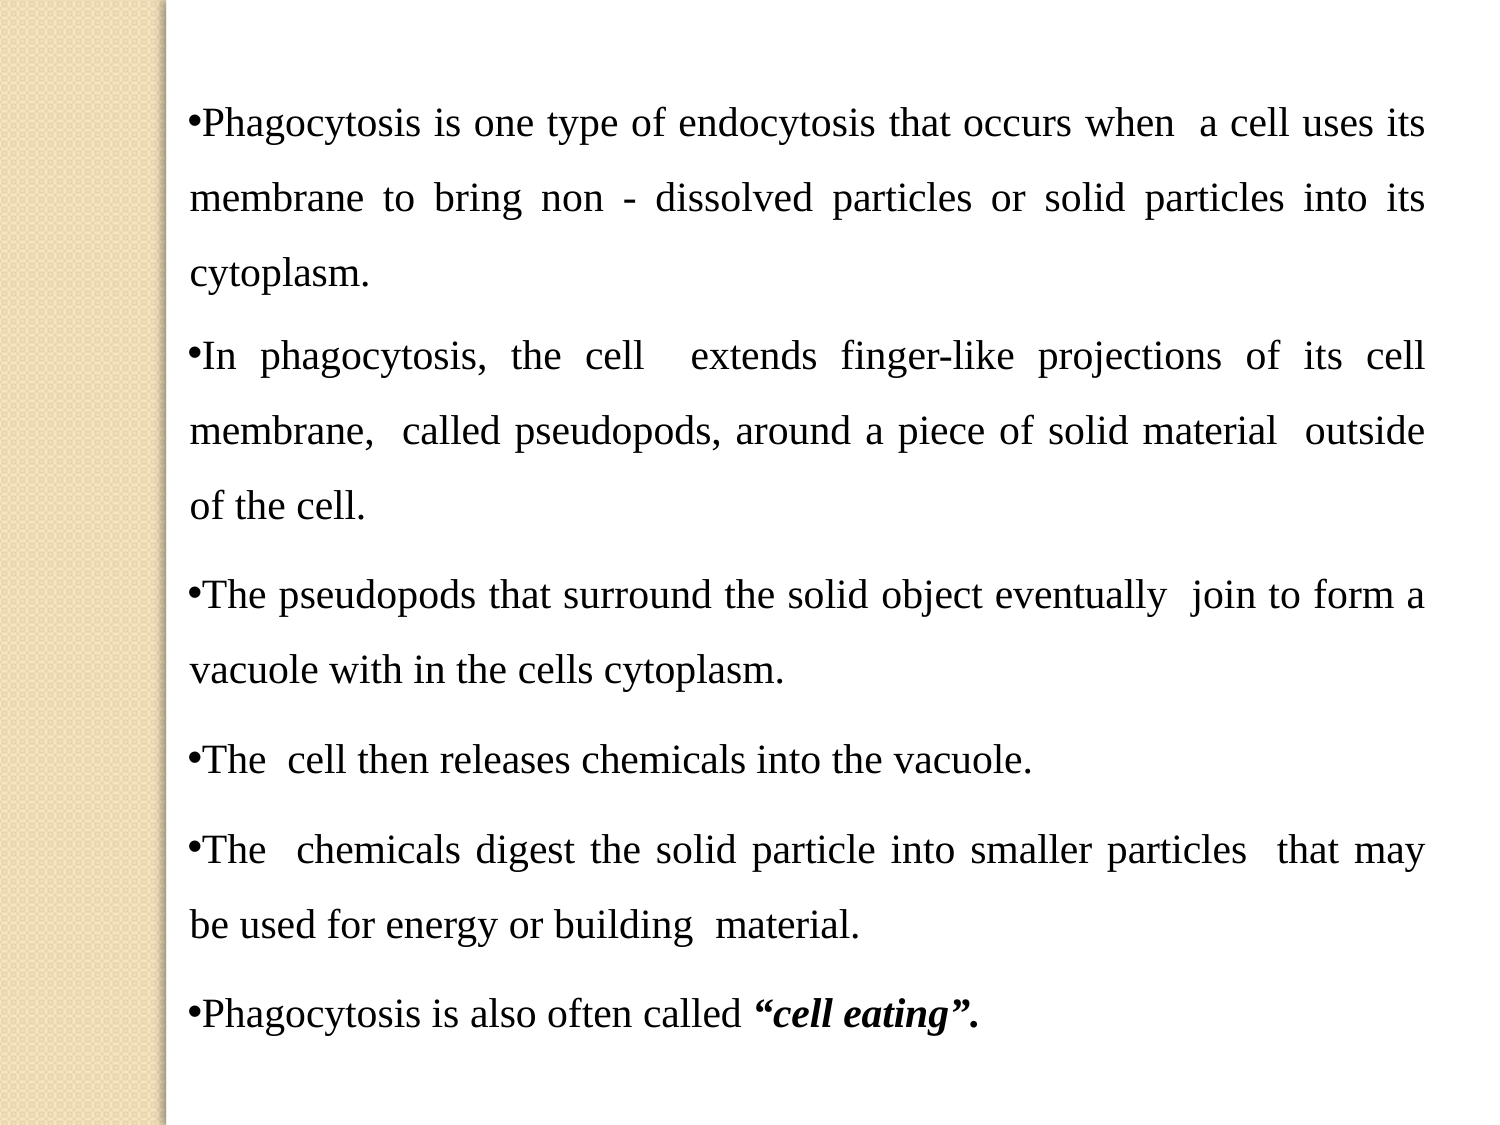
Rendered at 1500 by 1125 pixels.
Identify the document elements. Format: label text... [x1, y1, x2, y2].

text_box Phagocytosis is one type of endocytosis that occurs when a cell uses its membrane to bring non - dissolved particles or solid particles into its cytoplasm. In phagocytosis, the cell extends finger-like projections of its cell membrane, called pseudopods, around a piece of solid material outside of the cell. The pseudopods that surround the solid object eventually join to form a vacuole with in the cells cytoplasm. The cell then releases chemicals into the vacuole. The chemicals digest the solid particle into smaller particles that may be used for energy or building material. Phagocytosis is also often called “cell eating”. [187, 62, 1427, 1037]
